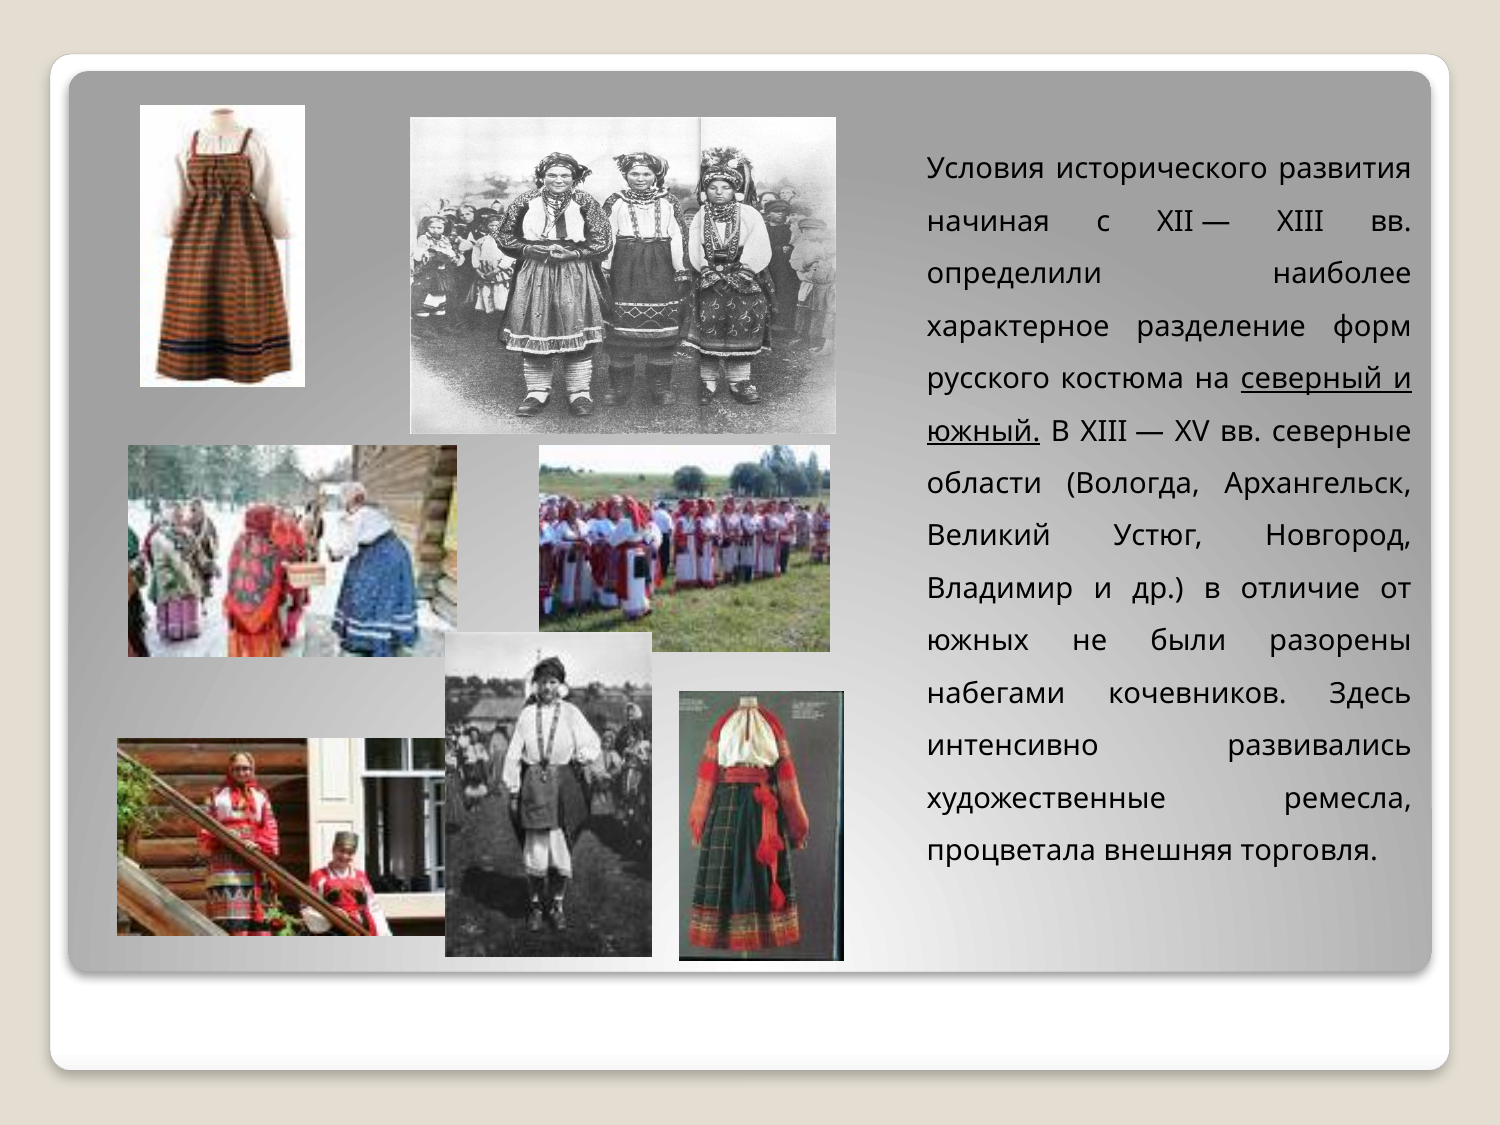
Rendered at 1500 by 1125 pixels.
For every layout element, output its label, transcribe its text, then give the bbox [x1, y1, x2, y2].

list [140, 105, 305, 387]
picture [409, 116, 837, 434]
picture [116, 445, 830, 957]
list Условия исторического развития начиная с XII — XIII вв. определили наиболее характерное разделение форм русского костюма на северный и южный. В XIII — XV вв. северные области (Вологда, Архангельск, Великий Устюг, Новгород, Владимир и др.) в отличие от южных не были разорены набегами кочевников. Здесь интенсивно развивались художественные ремесла, процветала внешняя торговля. [908, 117, 1430, 997]
picture [679, 691, 844, 962]
